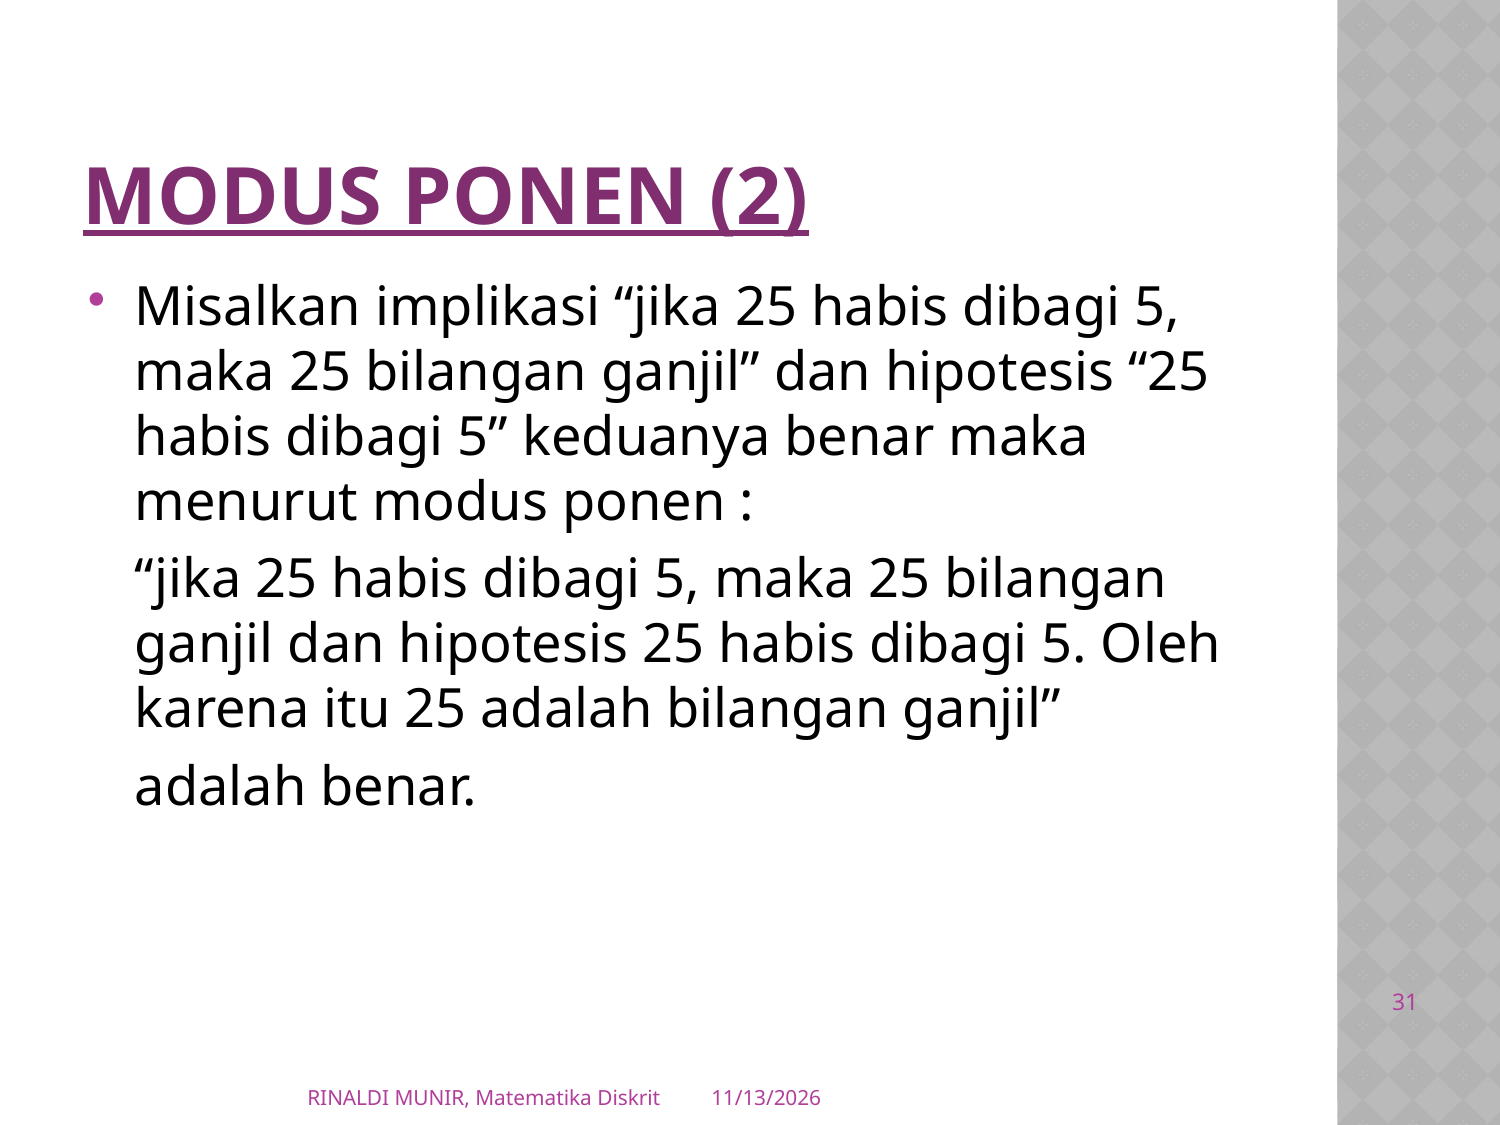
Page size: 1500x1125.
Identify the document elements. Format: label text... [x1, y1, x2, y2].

slide_number 31 [1333, 940, 1434, 1026]
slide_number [696, 1075, 1025, 1113]
list Misalkan implikasi “jika 25 habis dibagi 5, maka 25 bilangan ganjil” dan hipotesis “25 habis dibagi 5” keduanya benar maka menurut modus ponen : “jika 25 habis dibagi 5, maka 25 bilangan ganjil dan hipotesis 25 habis dibagi 5. Oleh karena itu 25 adalah bilangan ganjil” adalah benar. [75, 264, 1263, 1059]
title Modus Ponen (2) [75, 52, 1263, 240]
footer RINALDI MUNIR, Matematika Diskrit [75, 1075, 675, 1114]
